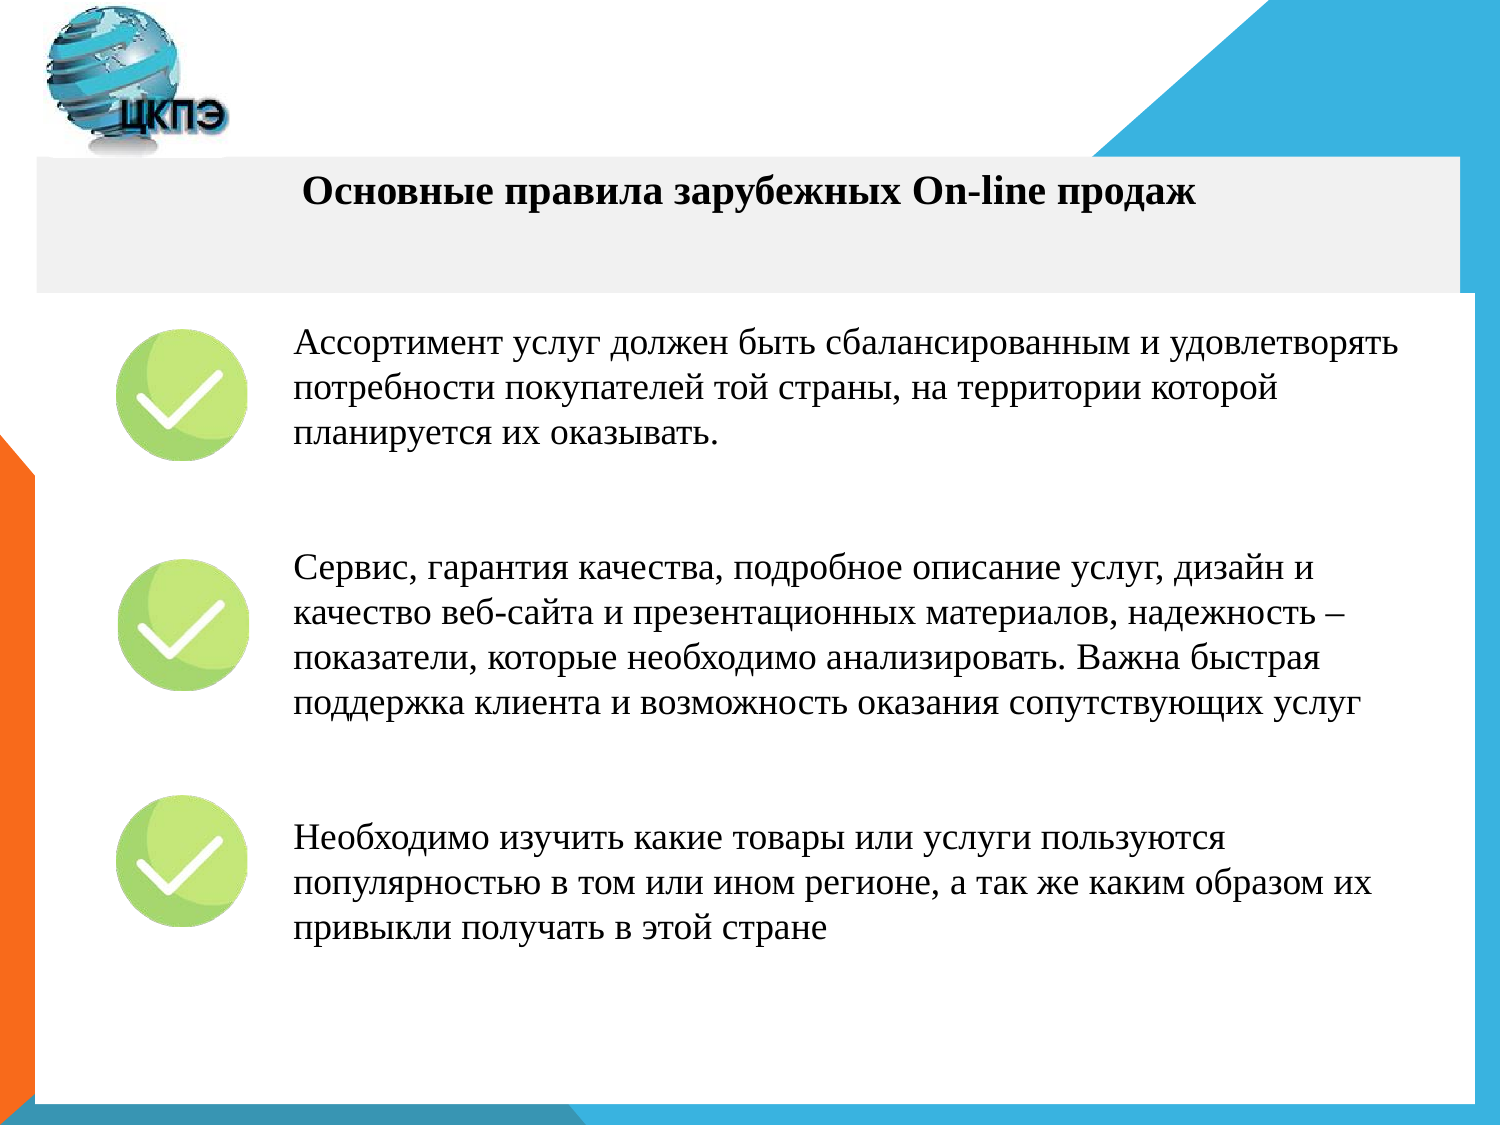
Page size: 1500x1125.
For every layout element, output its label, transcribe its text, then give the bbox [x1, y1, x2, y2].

text_box [43, 272, 1413, 358]
text_box Ассортимент услуг должен быть сбалансированным и удовлетворять потребности покупателей той страны, на территории которой планируется их оказывать. Сервис, гарантия качества, подробное описание услуг, дизайн и качество веб-сайта и презентационных материалов, надежность – показатели, которые необходимо анализировать. Важна быстрая поддержка клиента и возможность оказания сопутствующих услуг Необходимо изучить какие товары или услуги пользуются популярностью в том или ином регионе, а так же каким образом их привыкли получать в этой стране [278, 309, 1457, 1000]
text_box [116, 329, 248, 461]
text_box [43, 2, 231, 158]
text_box [0, 434, 35, 1124]
text_box [35, 293, 1475, 1105]
text_box [116, 795, 248, 927]
title Основные правила зарубежных On-line продаж [36, 156, 1461, 293]
text_box [0, 0, 1500, 1125]
text_box [117, 559, 250, 691]
